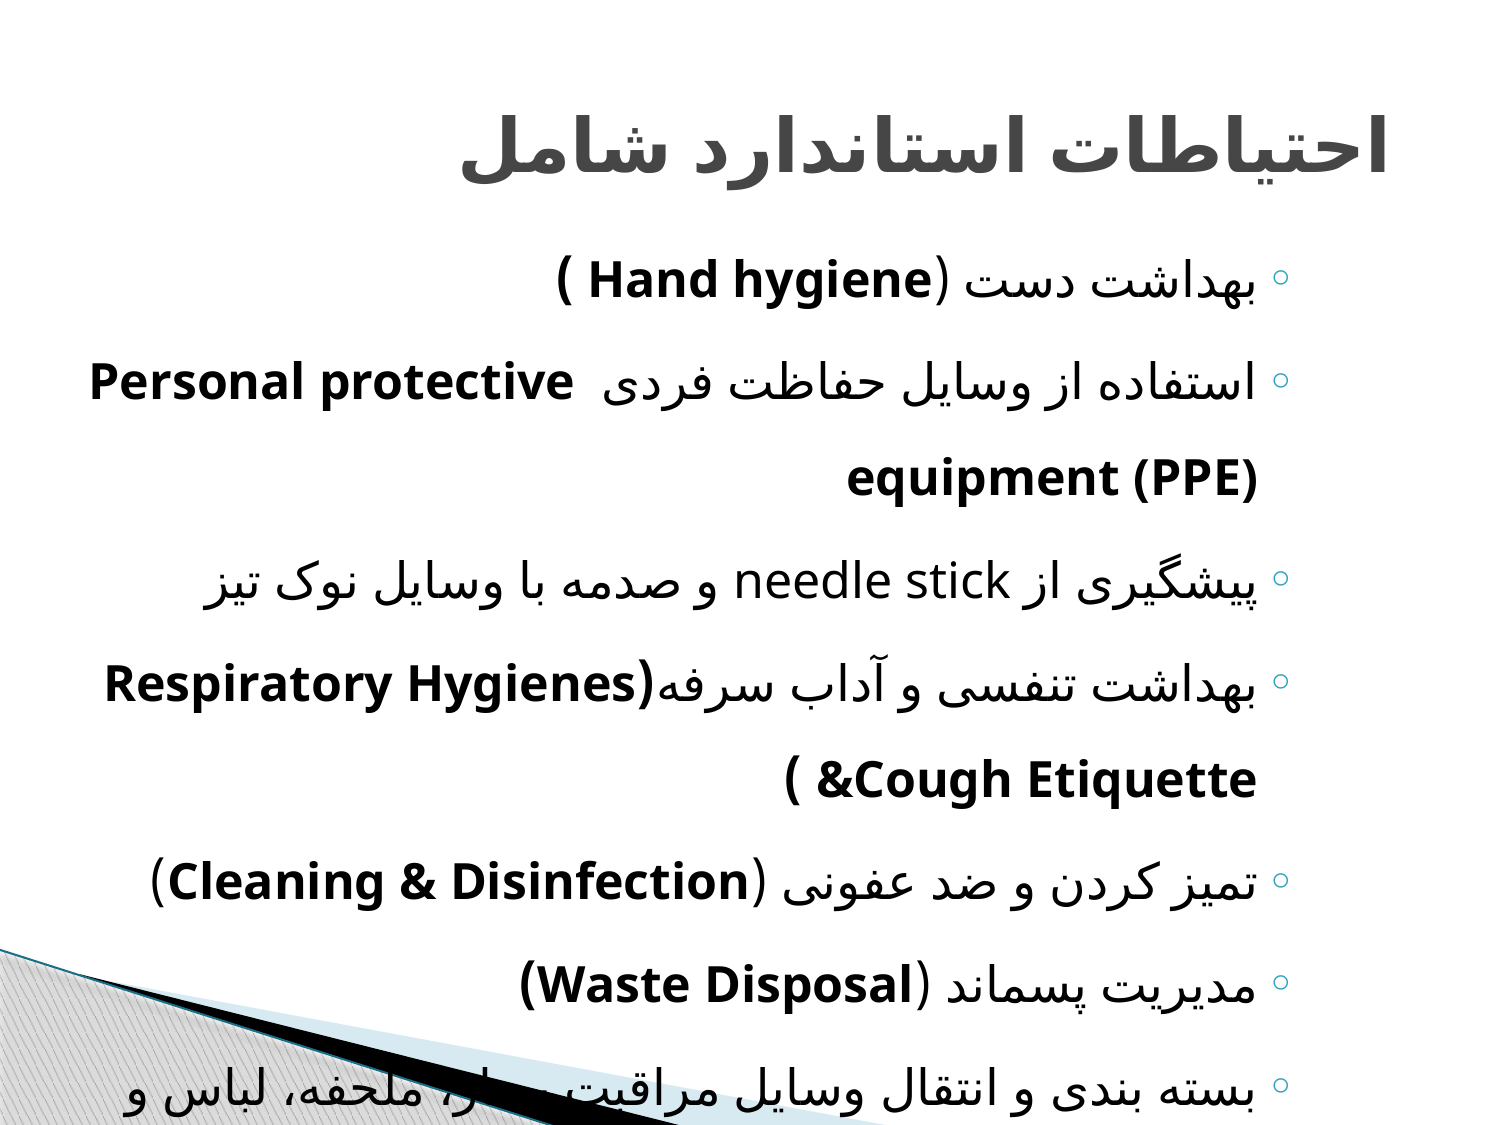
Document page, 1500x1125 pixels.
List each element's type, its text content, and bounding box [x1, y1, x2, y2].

title احتیاطات استاندارد شامل [170, 80, 1408, 204]
list بهداشت دست (Hand hygiene ) استفاده از وسایل حفاظت فردی Personal protective equipment (PPE) پیشگیری از needle stick و صدمه با وسایل نوک تیز بهداشت تنفسی و آداب سرفه(Respiratory Hygienes &Cough Etiquette ) تمیز کردن و ضد عفونی (Cleaning & Disinfection) مدیریت پسماند (Waste Disposal) بسته بندی و انتقال وسایل مراقبت بیمار، ملحفه، لباس و پسماند [51, 203, 1376, 898]
